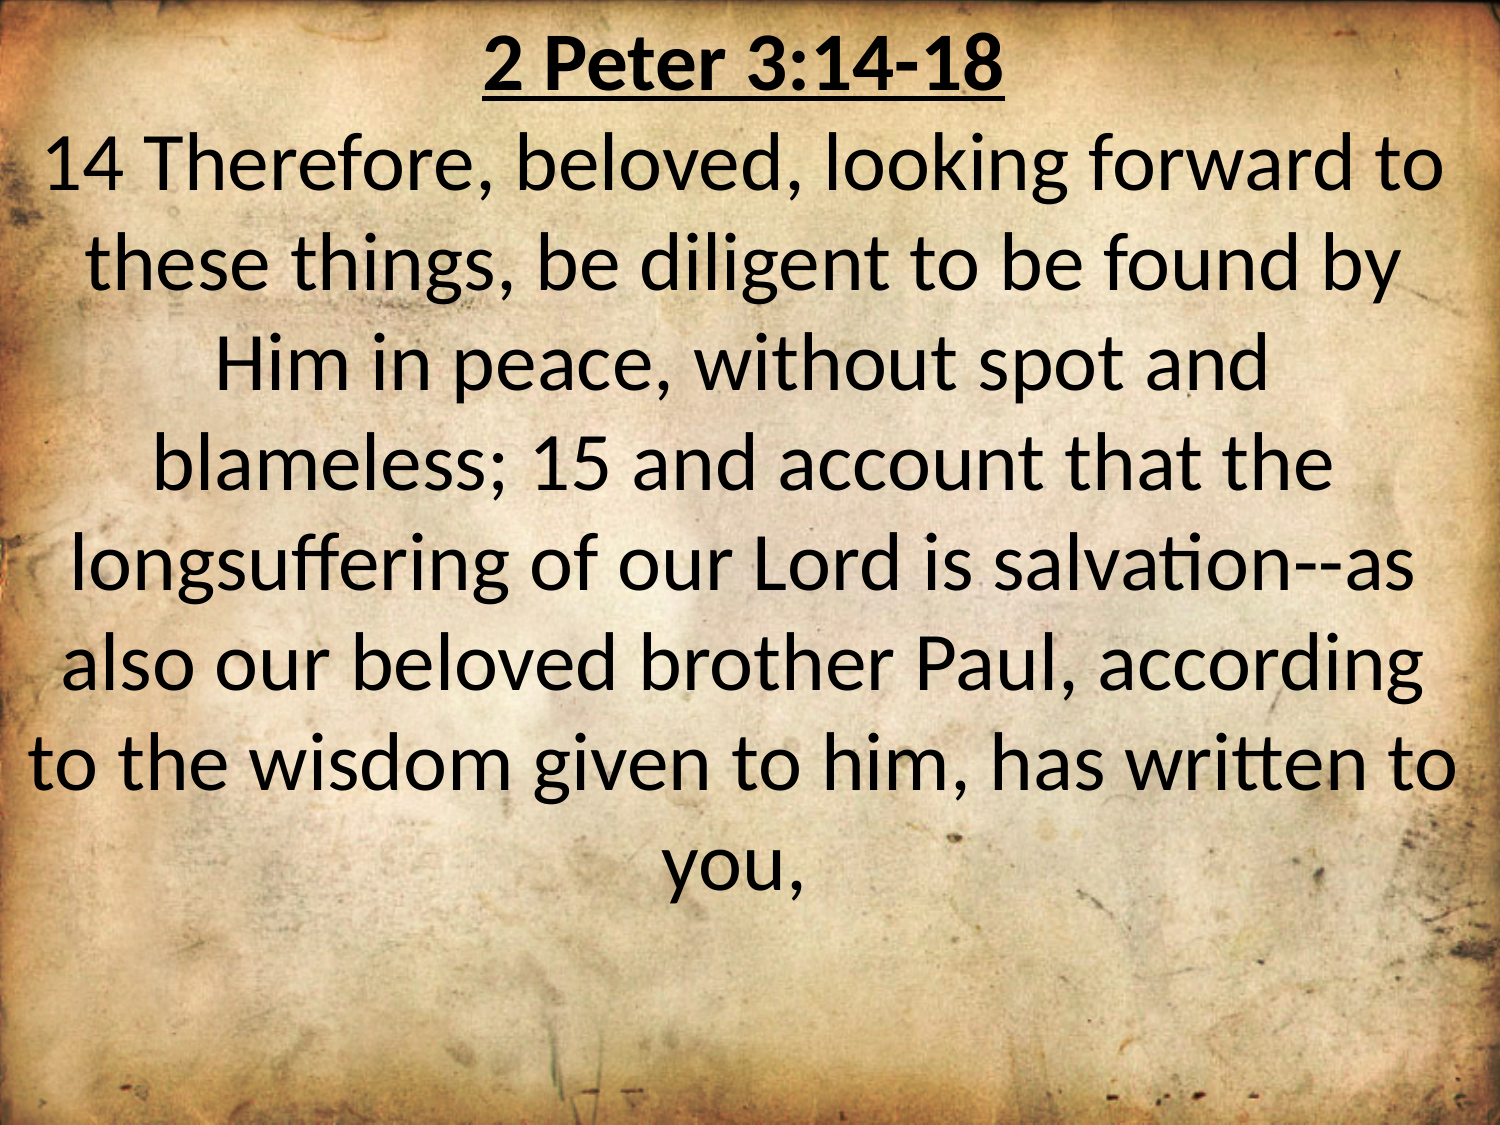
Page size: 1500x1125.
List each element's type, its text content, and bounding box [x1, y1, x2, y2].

picture [0, 0, 1500, 1125]
text_box 2 Peter 3:14-18 14 Therefore, beloved, looking forward to these things, be diligent to be found by Him in peace, without spot and blameless; 15 and account that the longsuffering of our Lord is salvation--as also our beloved brother Paul, according to the wisdom given to him, has written to you, [12, 0, 1475, 1015]
